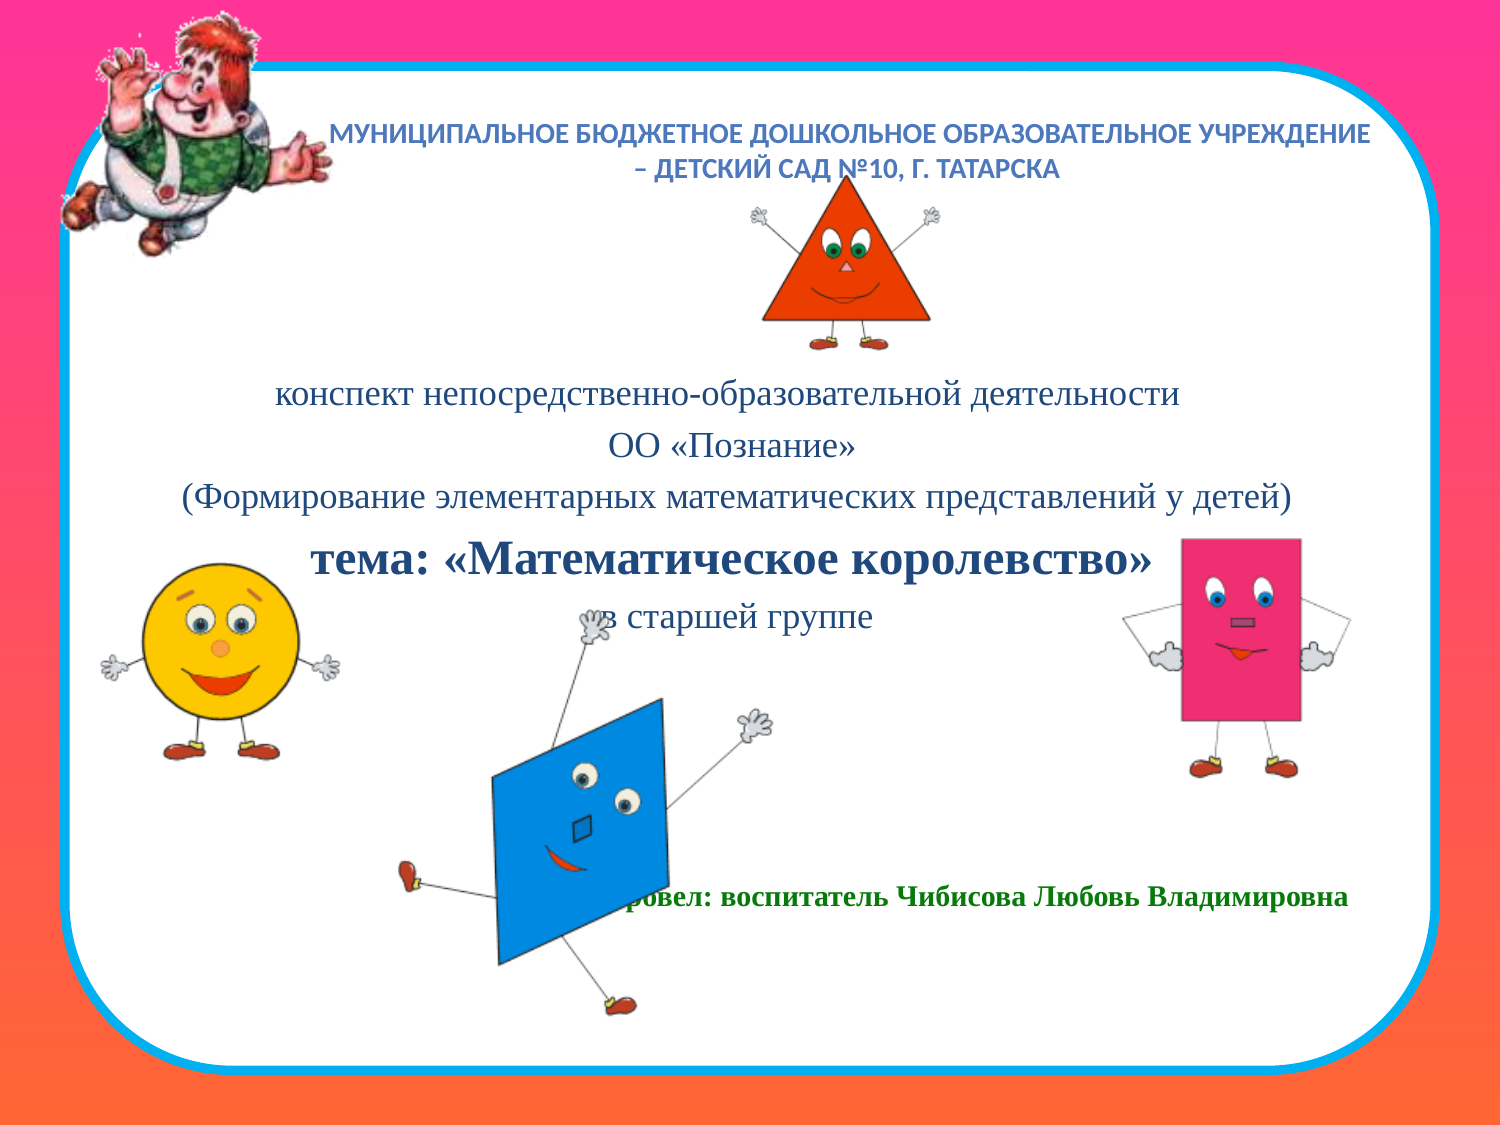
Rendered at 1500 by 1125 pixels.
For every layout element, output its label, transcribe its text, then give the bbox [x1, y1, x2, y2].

title Муниципальное бюджетное дошкольное образовательное учреждение – детский сад №10, г. Татарска [312, 101, 1388, 197]
picture [749, 174, 942, 353]
picture [1104, 538, 1354, 780]
picture [29, 0, 366, 279]
picture [397, 609, 775, 1018]
picture [100, 562, 343, 763]
subtitle конспект непосредственно-образовательной деятельности ОО «Познание» (Формирование элементарных математических представлений у детей) тема: «Математическое королевство» в старшей группе Провел: воспитатель Чибисова Любовь Владимировна [100, 361, 1365, 941]
